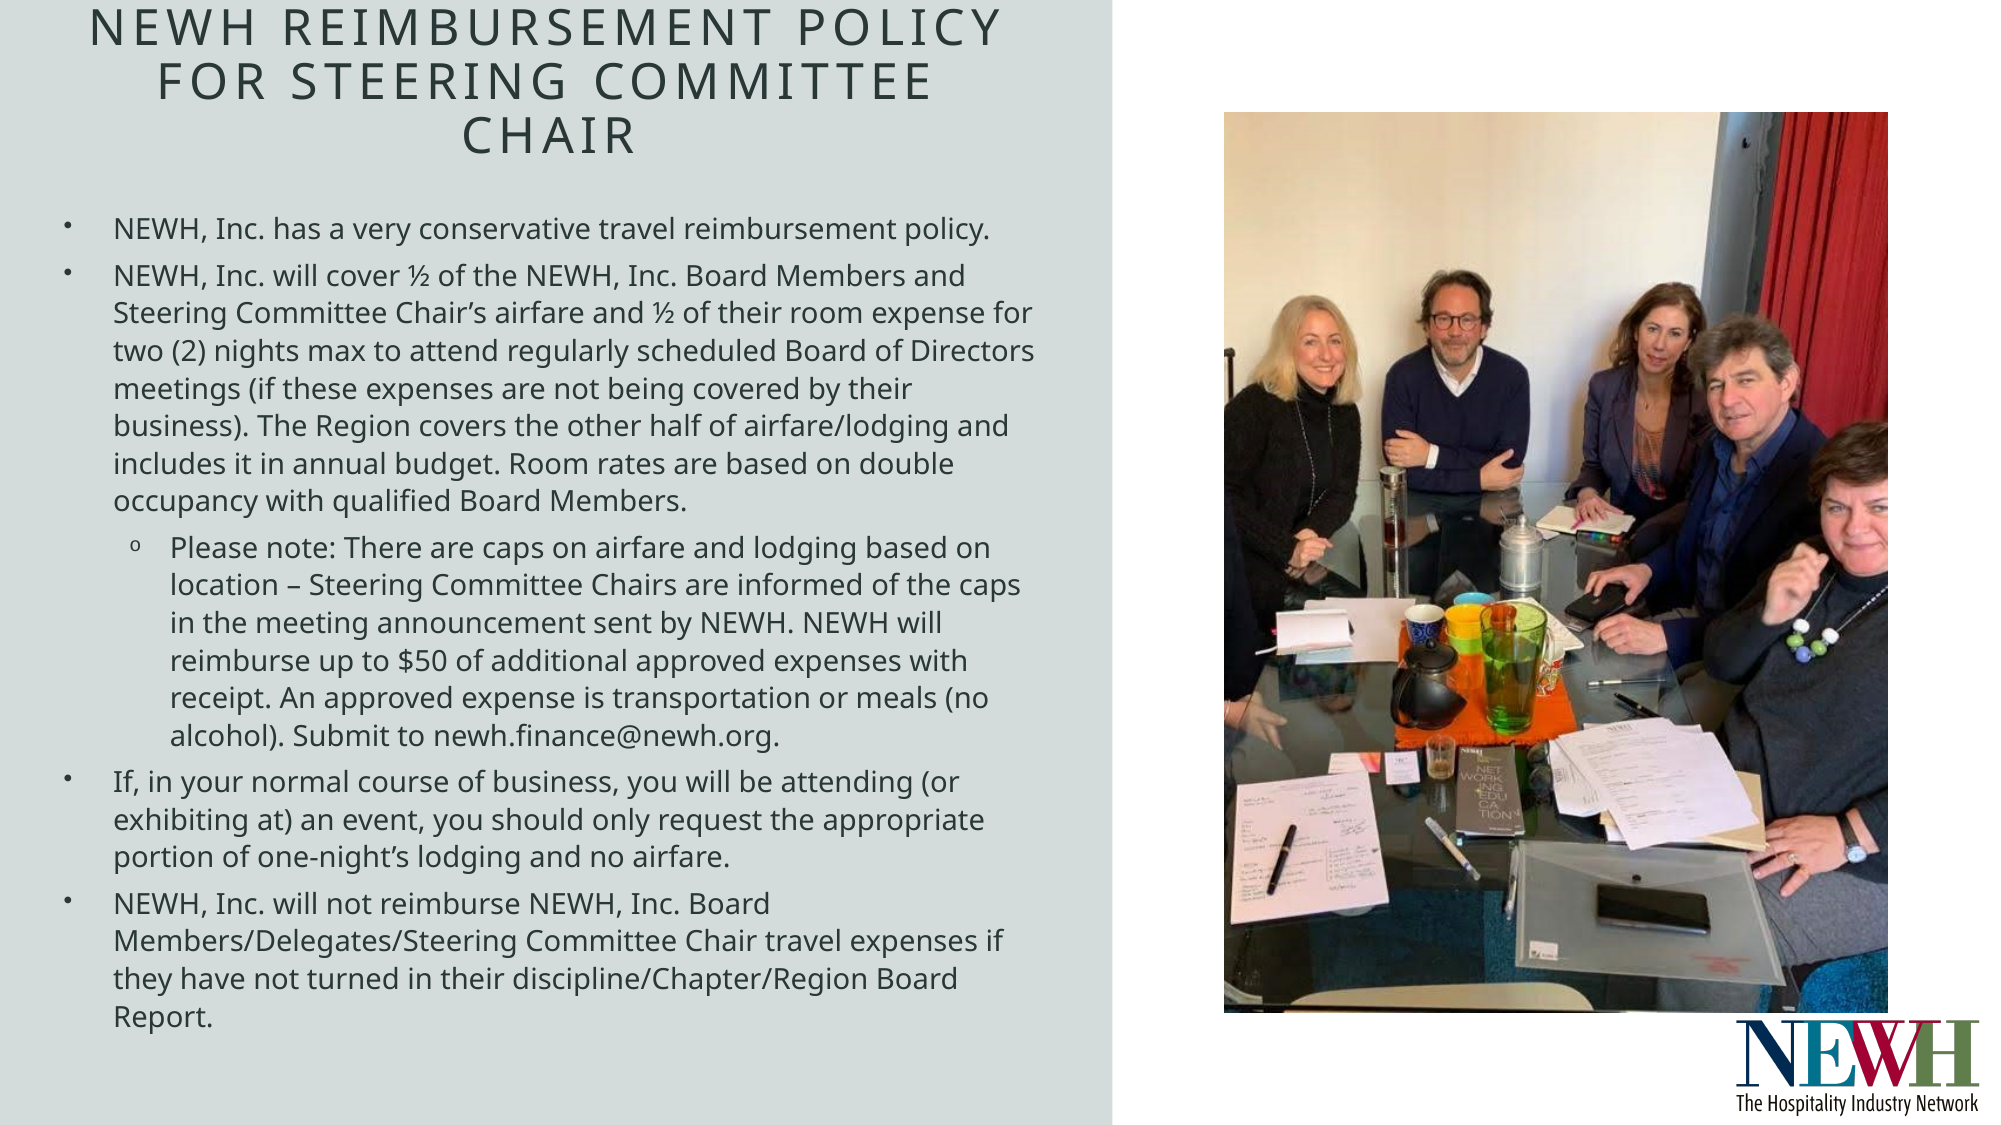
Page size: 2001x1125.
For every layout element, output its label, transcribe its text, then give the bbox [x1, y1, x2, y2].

text_box [1113, 0, 2000, 1125]
list NEWH, Inc. has a very conservative travel reimbursement policy. NEWH, Inc. will cover ½ of the NEWH, Inc. Board Members and Steering Committee Chair’s airfare and ½ of their room expense for two (2) nights max to attend regularly scheduled Board of Directors meetings (if these expenses are not being covered by their business). The Region covers the other half of airfare/lodging and includes it in annual budget. Room rates are based on double occupancy with qualified Board Members. Please note: There are caps on airfare and lodging based on location – Steering Committee Chairs are informed of the caps in the meeting announcement sent by NEWH. NEWH will reimburse up to $50 of additional approved expenses with receipt. An approved expense is transportation or meals (no alcohol). Submit to newh.finance@newh.org. If, in your normal course of business, you will be attending (or exhibiting at) an event, you should only request the appropriate portion of one-night’s lodging and no airfare. NEWH, Inc. will not reimburse NEWH, Inc. Board Members/Delegates/Steering Committee Chair travel expenses if they have not turned in their discipline/Chapter/Region Board Report. [49, 200, 1063, 1057]
picture [1224, 112, 2000, 1125]
text_box [0, 0, 1113, 1125]
title NEWH Reimbursement policy For Steering Committee Chair [49, 37, 1046, 172]
